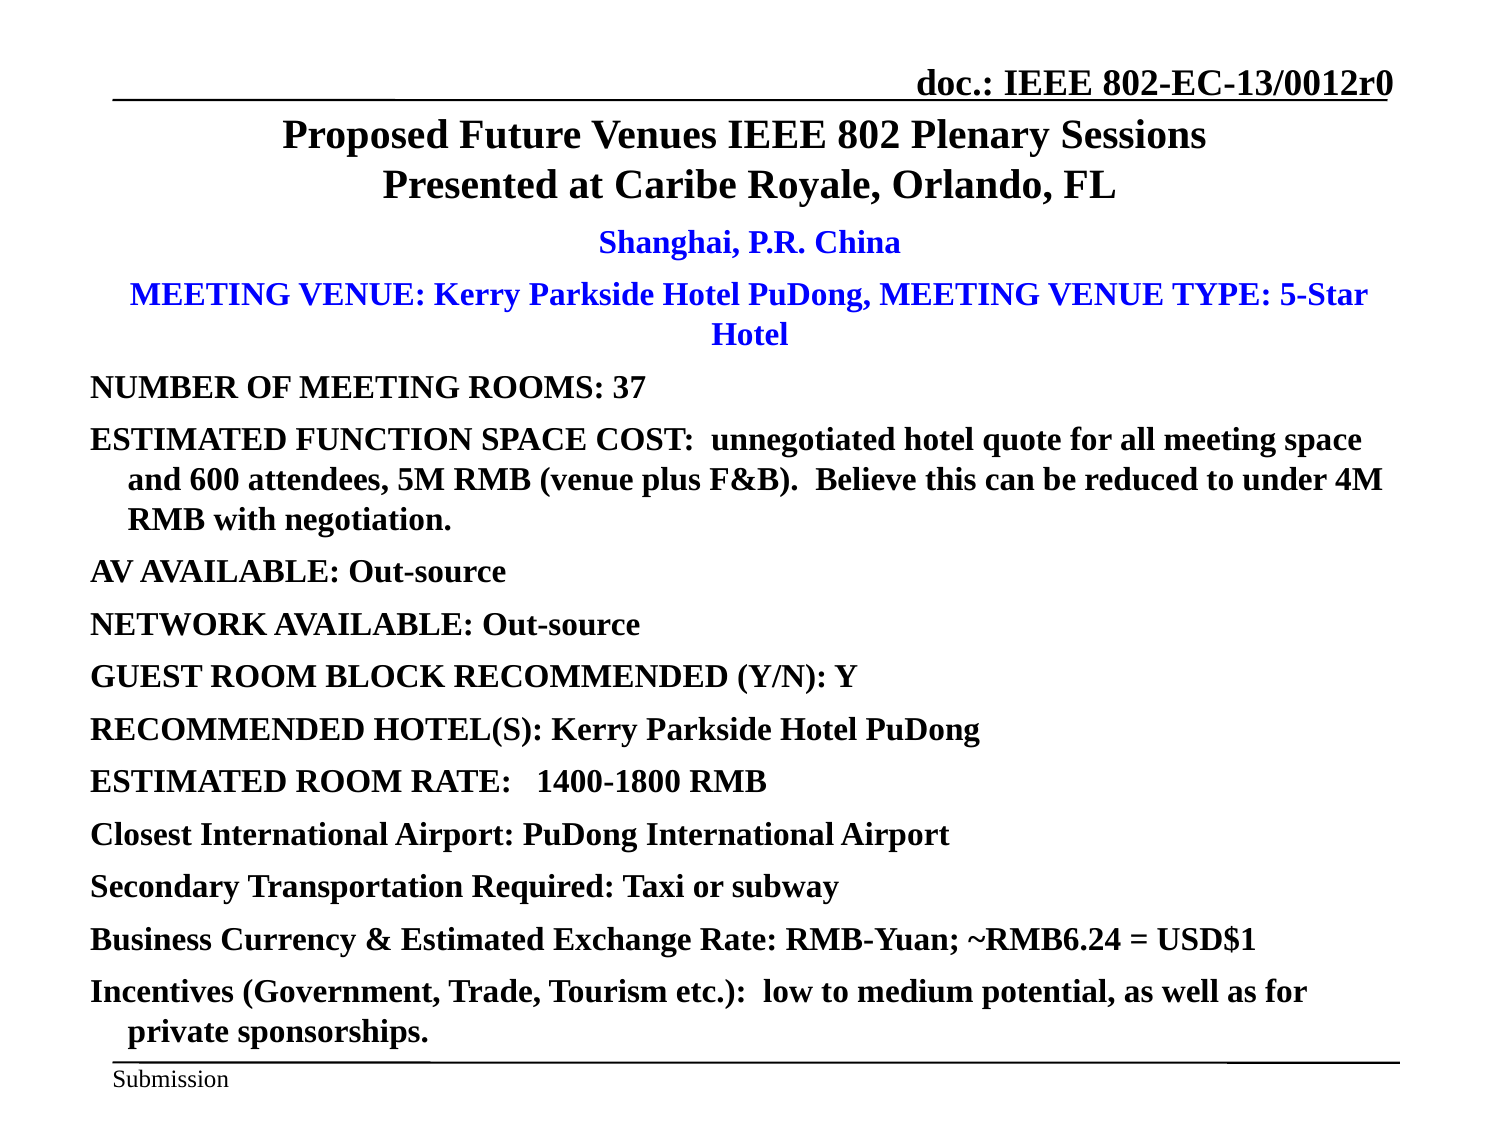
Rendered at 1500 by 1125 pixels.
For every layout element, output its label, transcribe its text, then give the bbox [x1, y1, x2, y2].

list Shanghai, P.R. China MEETING VENUE: Kerry Parkside Hotel PuDong, MEETING VENUE TYPE: 5-Star Hotel NUMBER OF MEETING ROOMS: 37 ESTIMATED FUNCTION SPACE COST: unnegotiated hotel quote for all meeting space and 600 attendees, 5M RMB (venue plus F&B). Believe this can be reduced to under 4M RMB with negotiation. AV AVAILABLE: Out-source NETWORK AVAILABLE: Out-source GUEST ROOM BLOCK RECOMMENDED (Y/N): Y RECOMMENDED HOTEL(S): Kerry Parkside Hotel PuDong ESTIMATED ROOM RATE: 1400-1800 RMB Closest International Airport: PuDong International Airport Secondary Transportation Required: Taxi or subway Business Currency & Estimated Exchange Rate: RMB-Yuan; ~RMB6.24 = USD$1 Incentives (Government, Trade, Tourism etc.): low to medium potential, as well as for private sponsorships. [74, 212, 1426, 1073]
title Proposed Future Venues IEEE 802 Plenary Sessions Presented at Caribe Royale, Orlando, FL [74, 99, 1426, 212]
